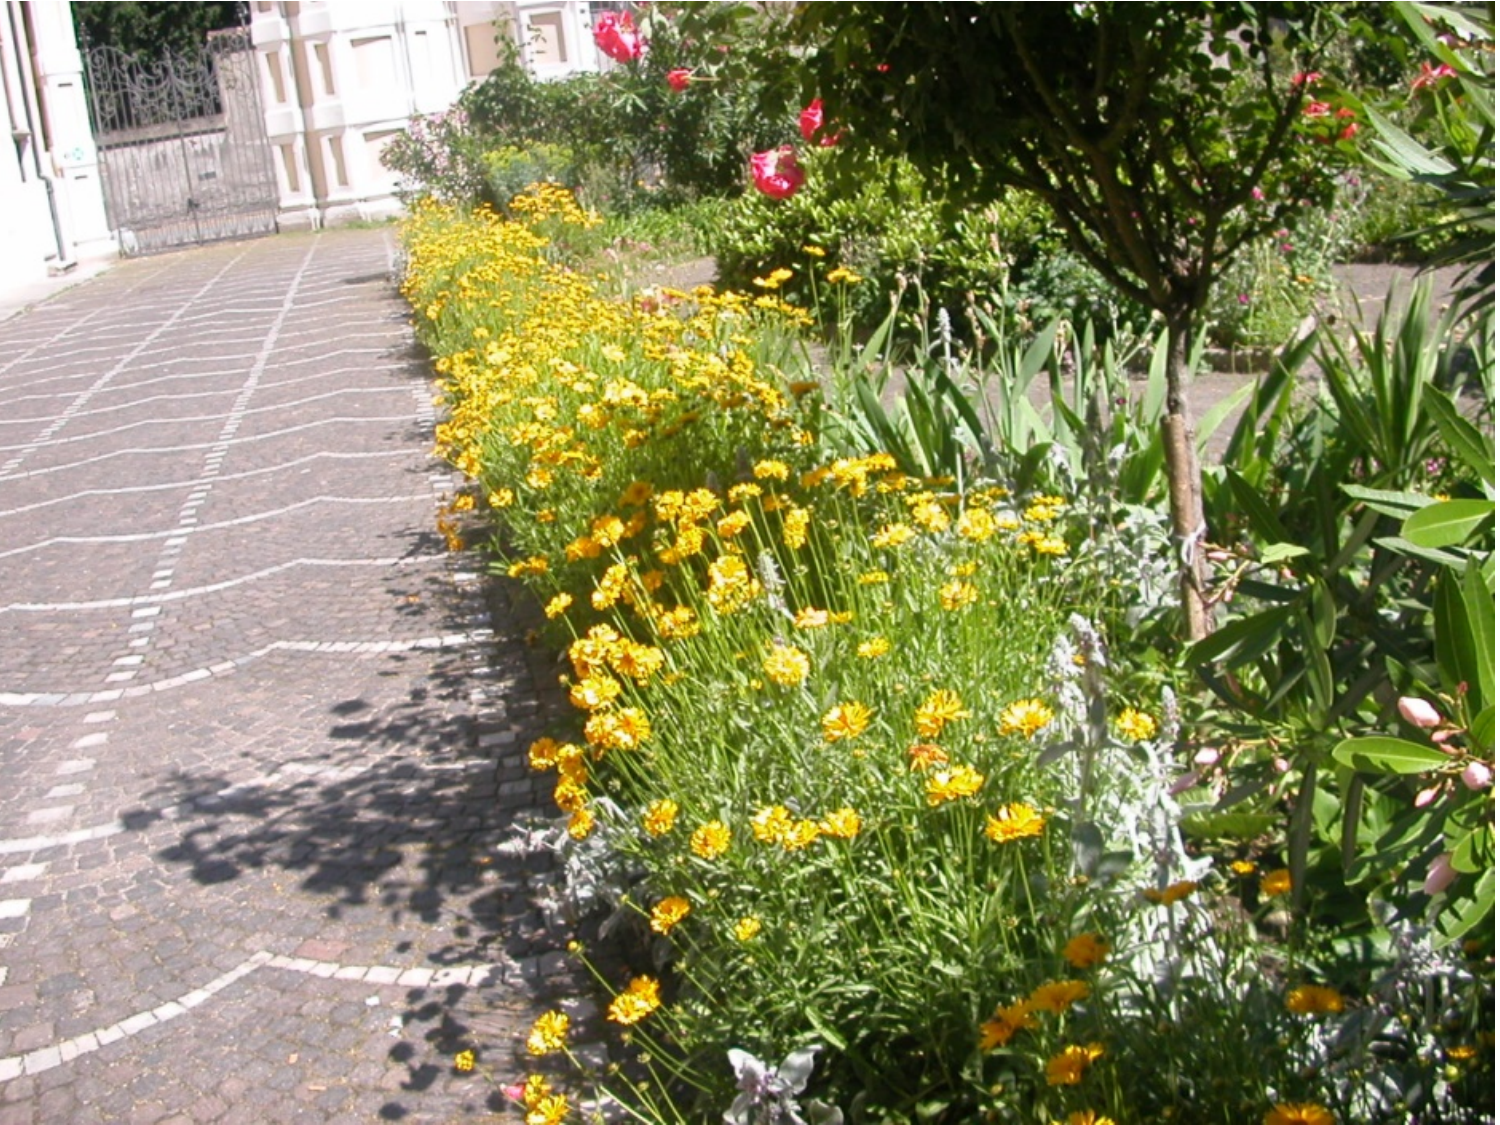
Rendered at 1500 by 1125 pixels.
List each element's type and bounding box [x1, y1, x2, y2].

list [0, 1, 1495, 1125]
